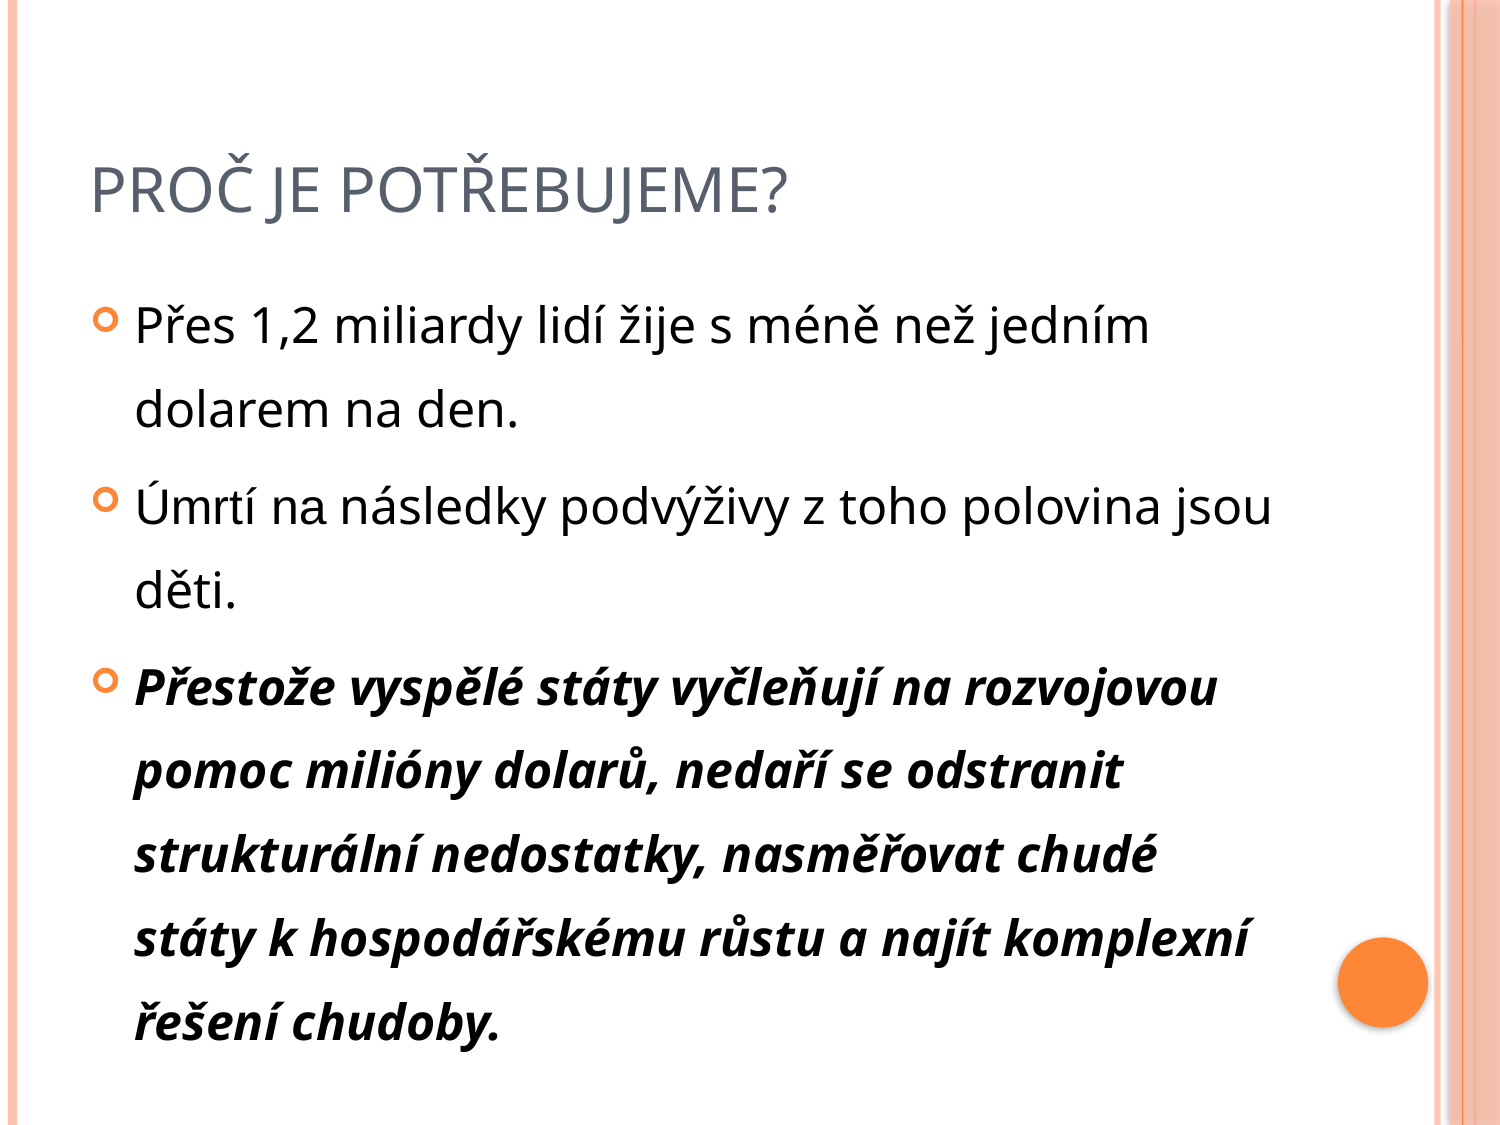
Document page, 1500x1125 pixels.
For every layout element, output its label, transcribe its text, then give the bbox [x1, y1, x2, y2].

list Přes 1,2 miliardy lidí žije s méně než jedním dolarem na den. Úmrtí na následky podvýživy z toho polovina jsou děti. Přestože vyspělé státy vyčleňují na rozvojovou pomoc milióny dolarů, nedaří se odstranit strukturální nedostatky, nasměřovat chudé státy k hospodářskému růstu a najít komplexní řešení chudoby. [74, 262, 1301, 1063]
title PROČ JE POTŘEBUJEME? [75, 45, 1300, 233]
